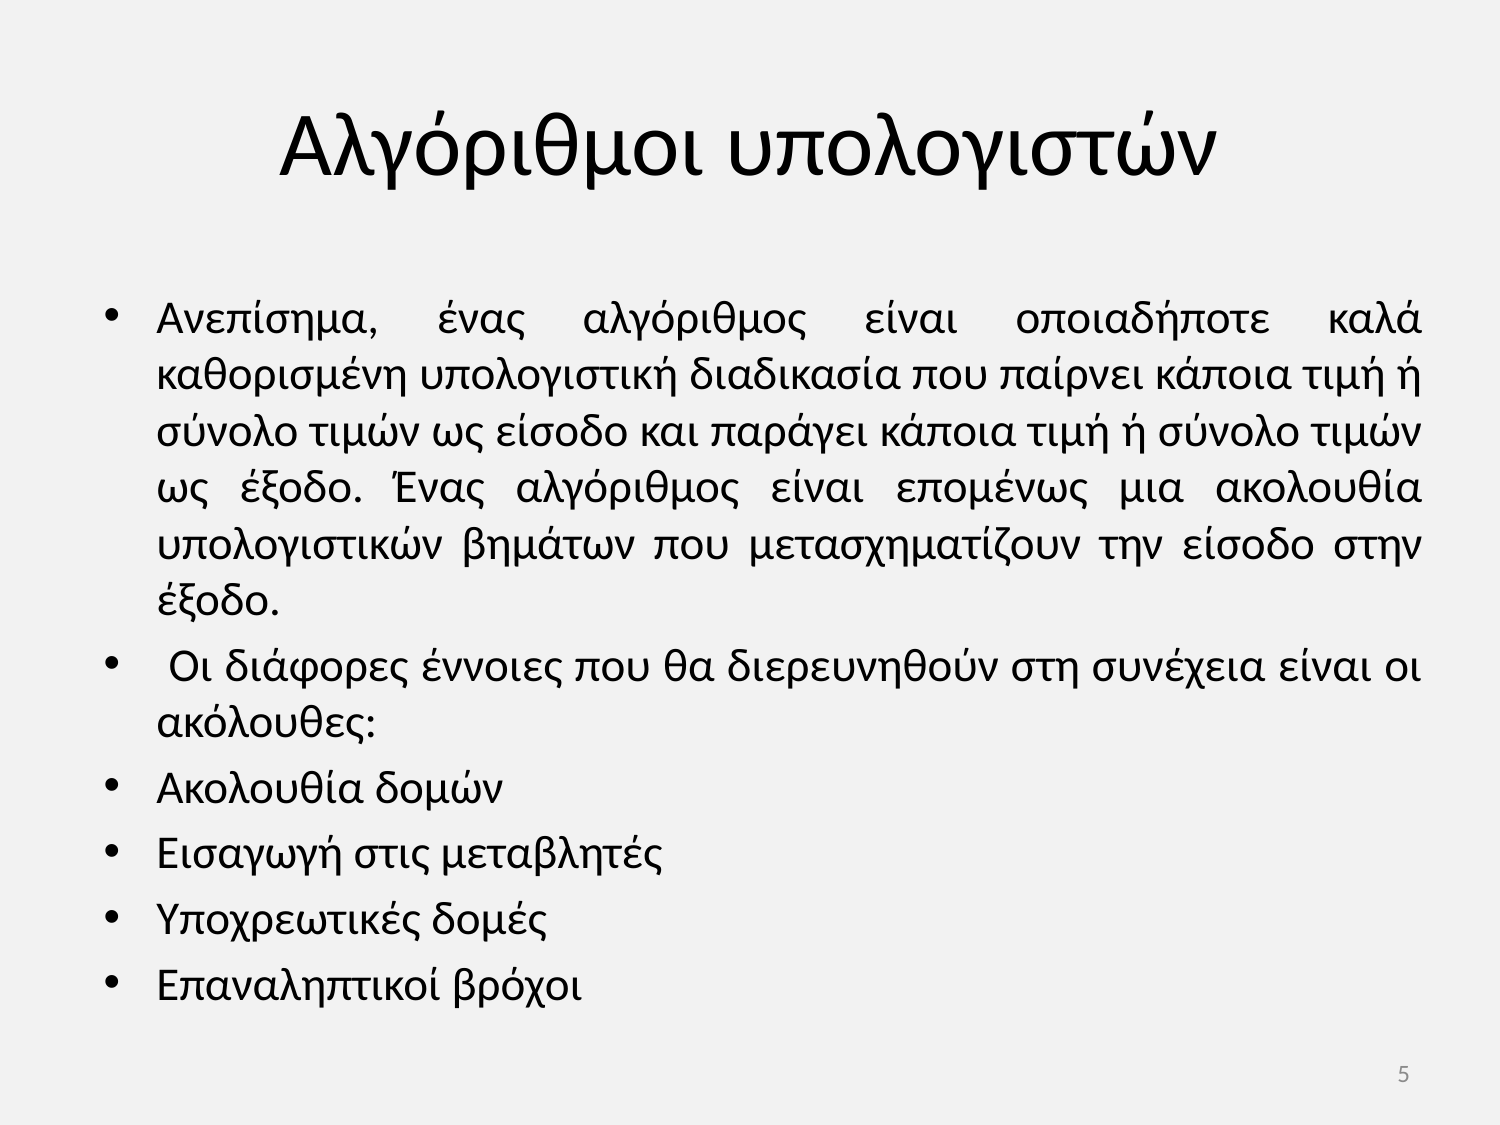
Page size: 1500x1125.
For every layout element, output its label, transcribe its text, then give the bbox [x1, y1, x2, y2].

slide_number 5 [1074, 1042, 1425, 1103]
title Αλγόριθμοι υπολογιστών [75, 45, 1425, 233]
list Ανεπίσημα, ένας αλγόριθμος είναι οποιαδήποτε καλά καθορισμένη υπολογιστική διαδικασία που παίρνει κάποια τιμή ή σύνολο τιμών ως είσοδο και παράγει κάποια τιμή ή σύνολο τιμών ως έξοδο. Ένας αλγόριθμος είναι επομένως μια ακολουθία υπολογιστικών βημάτων που μετασχηματίζουν την είσοδο στην έξοδο. Οι διάφορες έννοιες που θα διερευνηθούν στη συνέχεια είναι οι ακόλουθες: Ακολουθία δομών Εισαγωγή στις μεταβλητές Υποχρεωτικές δομές Επαναληπτικοί βρόχοι [88, 278, 1439, 1022]
